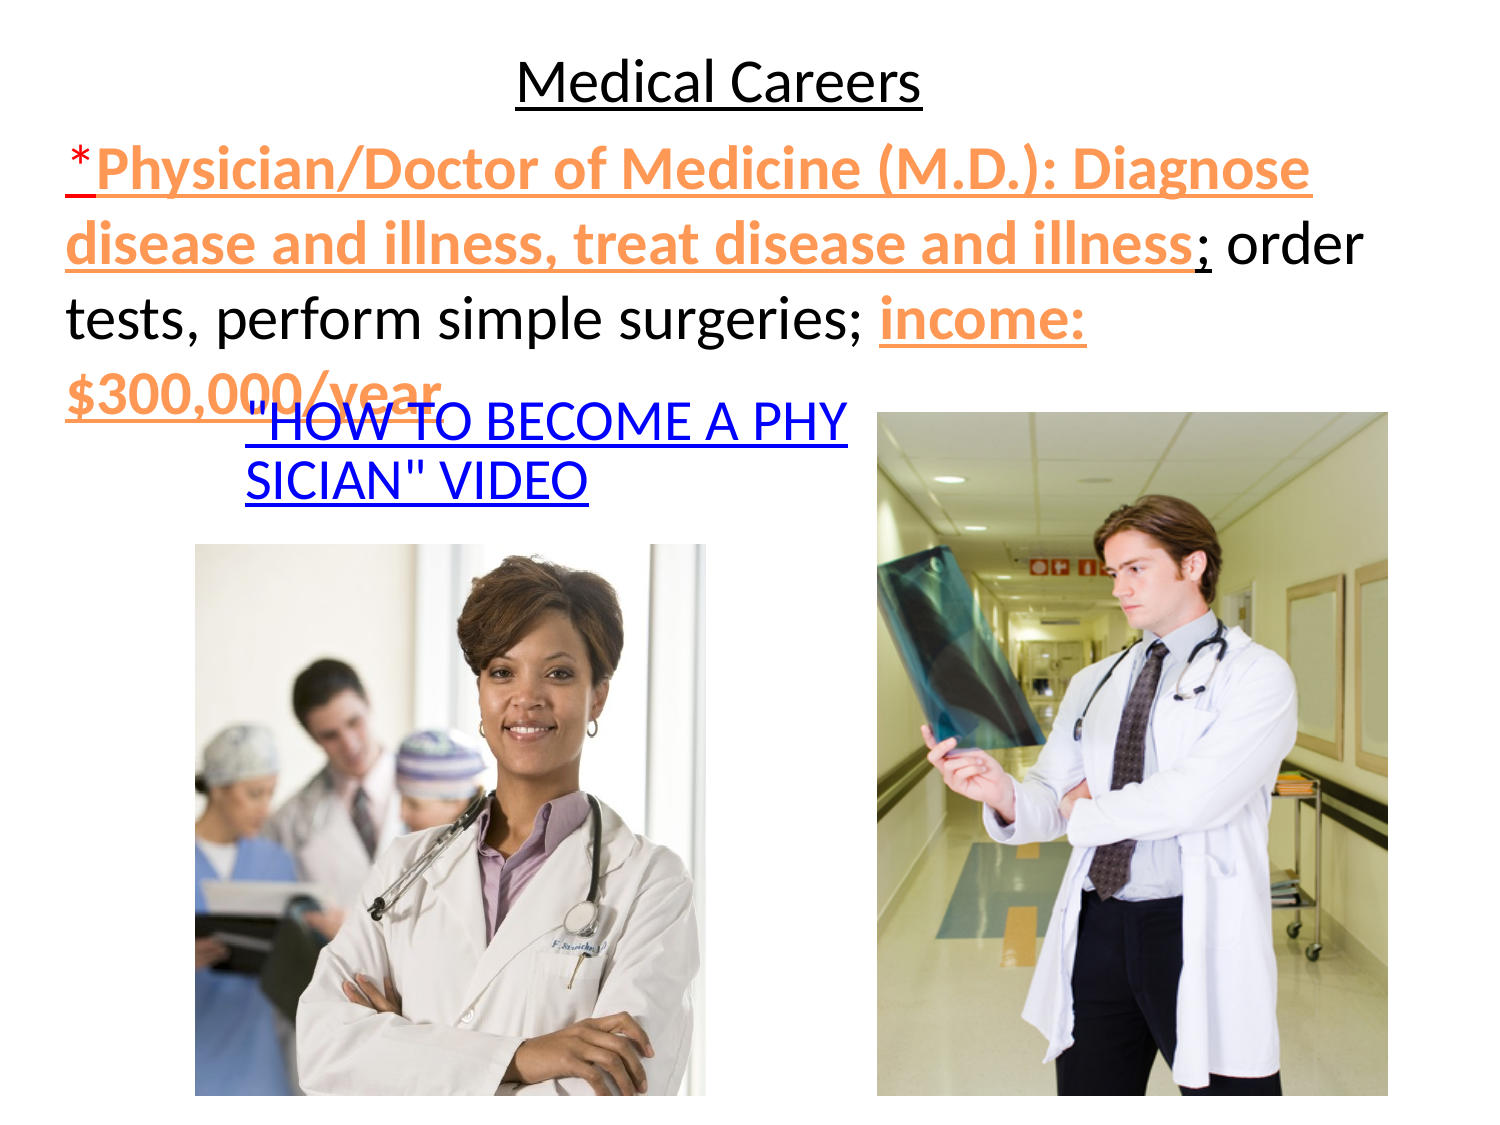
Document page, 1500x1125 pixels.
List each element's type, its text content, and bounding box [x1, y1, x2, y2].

picture [195, 543, 706, 1097]
picture [876, 412, 1388, 1097]
text_box "HOW TO BECOME A PHYSICIAN" VIDEO [230, 375, 888, 460]
list Medical Careers *Physician/Doctor of Medicine (M.D.): Diagnose disease and illness, treat disease and illness; order tests, perform simple surgeries; income: $300,000/year [50, 24, 1388, 375]
